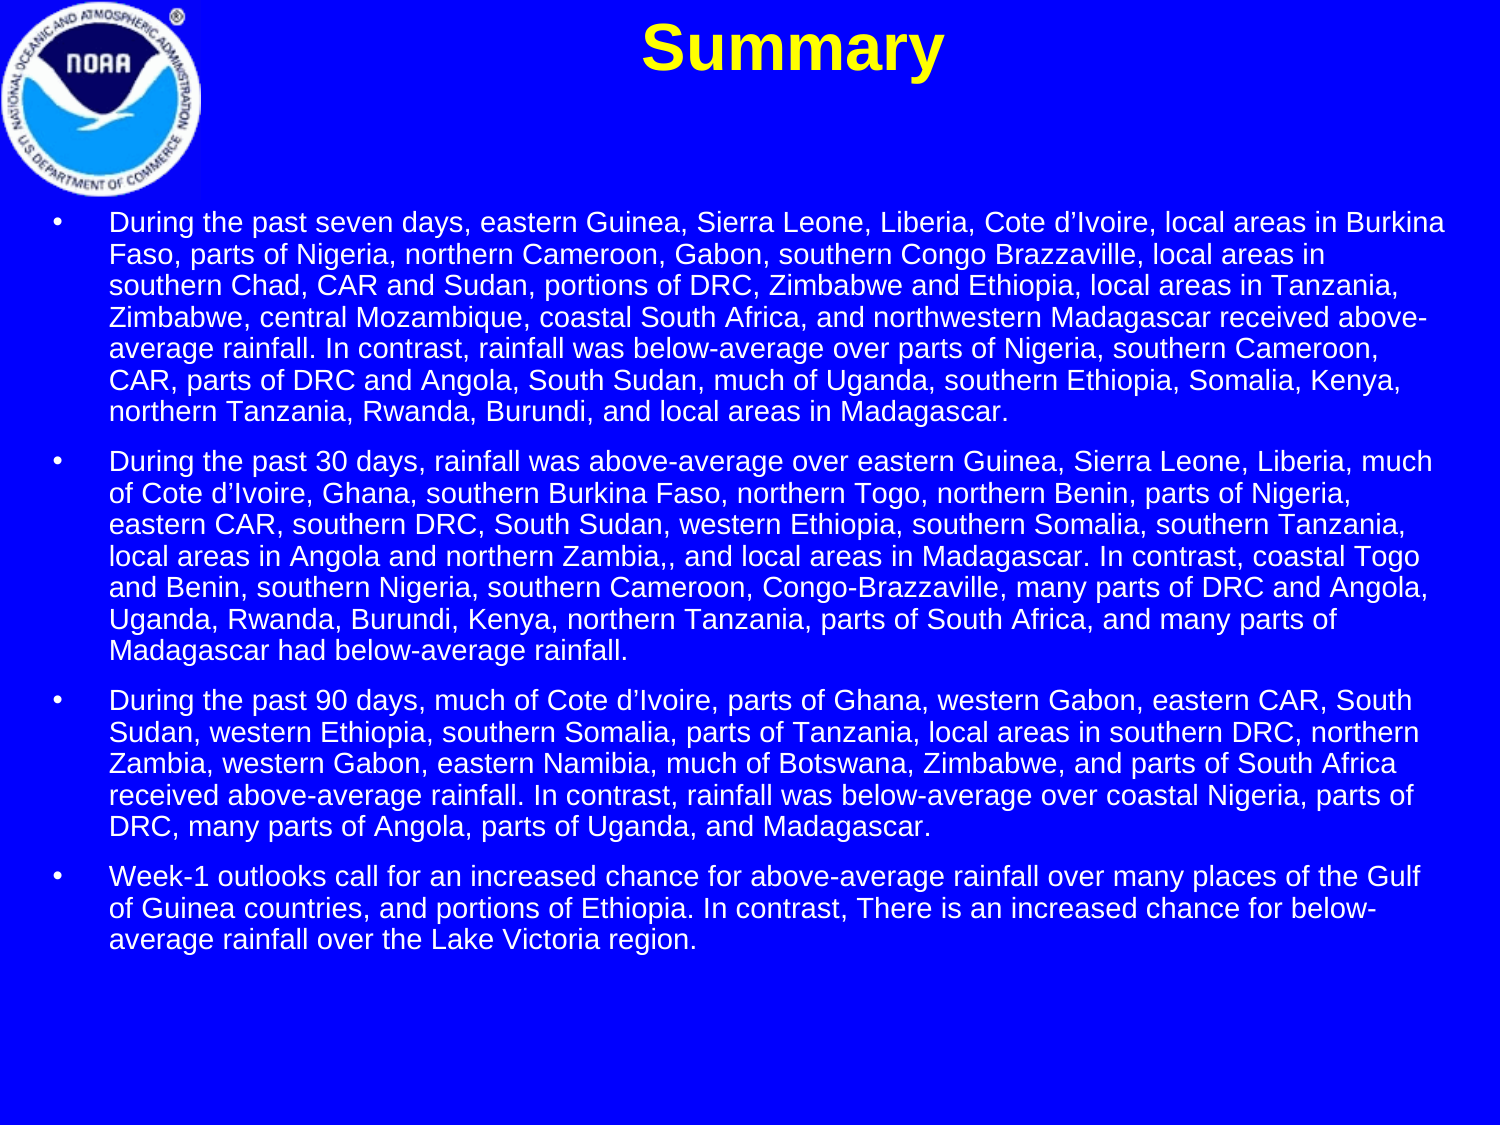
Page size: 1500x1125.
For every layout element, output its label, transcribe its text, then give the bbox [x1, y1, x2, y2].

title Summary [200, 0, 1388, 100]
list During the past seven days, eastern Guinea, Sierra Leone, Liberia, Cote d’Ivoire, local areas in Burkina Faso, parts of Nigeria, northern Cameroon, Gabon, southern Congo Brazzaville, local areas in southern Chad, CAR and Sudan, portions of DRC, Zimbabwe and Ethiopia, local areas in Tanzania, Zimbabwe, central Mozambique, coastal South Africa, and northwestern Madagascar received above-average rainfall. In contrast, rainfall was below-average over parts of Nigeria, southern Cameroon, CAR, parts of DRC and Angola, South Sudan, much of Uganda, southern Ethiopia, Somalia, Kenya, northern Tanzania, Rwanda, Burundi, and local areas in Madagascar. During the past 30 days, rainfall was above-average over eastern Guinea, Sierra Leone, Liberia, much of Cote d’Ivoire, Ghana, southern Burkina Faso, northern Togo, northern Benin, parts of Nigeria, eastern CAR, southern DRC, South Sudan, western Ethiopia, southern Somalia, southern Tanzania, local areas in Angola and northern Zambia,, and local areas in Madagascar. In contrast, coastal Togo and Benin, southern Nigeria, southern Cameroon, Congo-Brazzaville, many parts of DRC and Angola, Uganda, Rwanda, Burundi, Kenya, northern Tanzania, parts of South Africa, and many parts of Madagascar had below-average rainfall. During the past 90 days, much of Cote d’Ivoire, parts of Ghana, western Gabon, eastern CAR, South Sudan, western Ethiopia, southern Somalia, parts of Tanzania, local areas in southern DRC, northern Zambia, western Gabon, eastern Namibia, much of Botswana, Zimbabwe, and parts of South Africa received above-average rainfall. In contrast, rainfall was below-average over coastal Nigeria, parts of DRC, many parts of Angola, parts of Uganda, and Madagascar. Week-1 outlooks call for an increased chance for above-average rainfall over many places of the Gulf of Guinea countries, and portions of Ethiopia. In contrast, There is an increased chance for below-average rainfall over the Lake Victoria region. [37, 199, 1463, 1113]
picture [0, 0, 200, 200]
